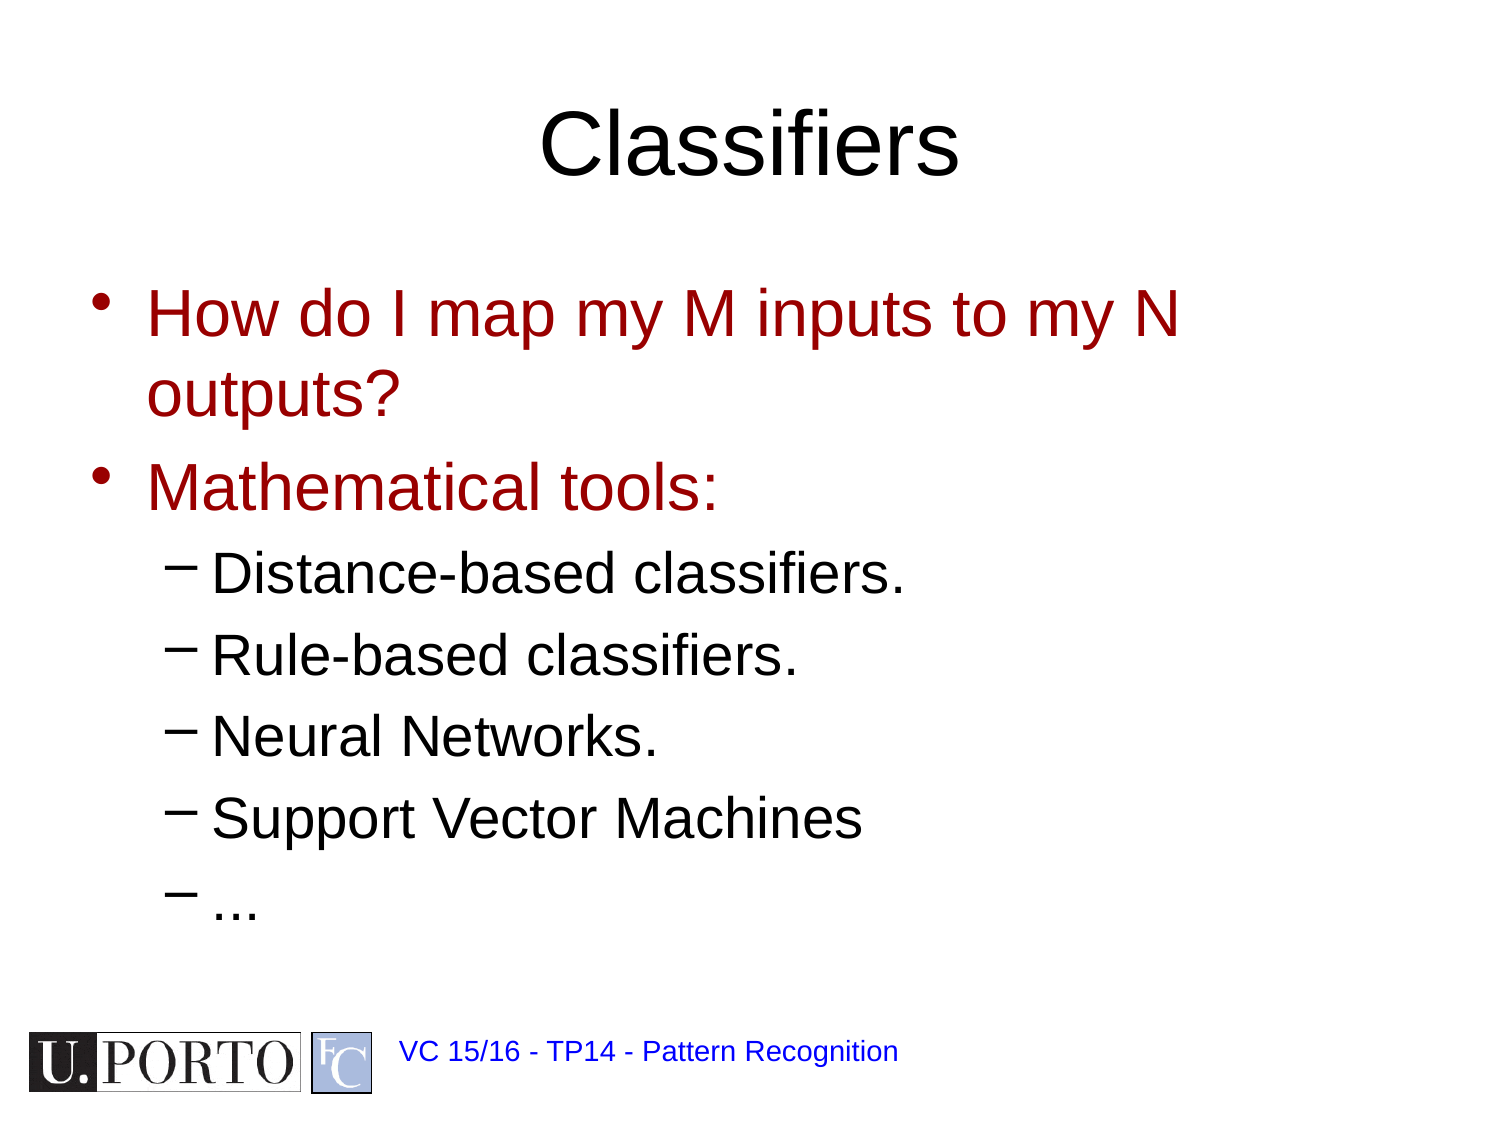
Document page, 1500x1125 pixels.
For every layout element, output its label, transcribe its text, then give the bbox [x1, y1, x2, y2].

picture [29, 1032, 301, 1092]
picture [313, 1033, 371, 1092]
list How do I map my M inputs to my N outputs? Mathematical tools: Distance-based classifiers. Rule-based classifiers. Neural Networks. Support Vector Machines ... [74, 262, 1426, 1006]
title Classifiers [74, 44, 1426, 233]
footer VC 15/16 - TP14 - Pattern Recognition [383, 1024, 1306, 1103]
